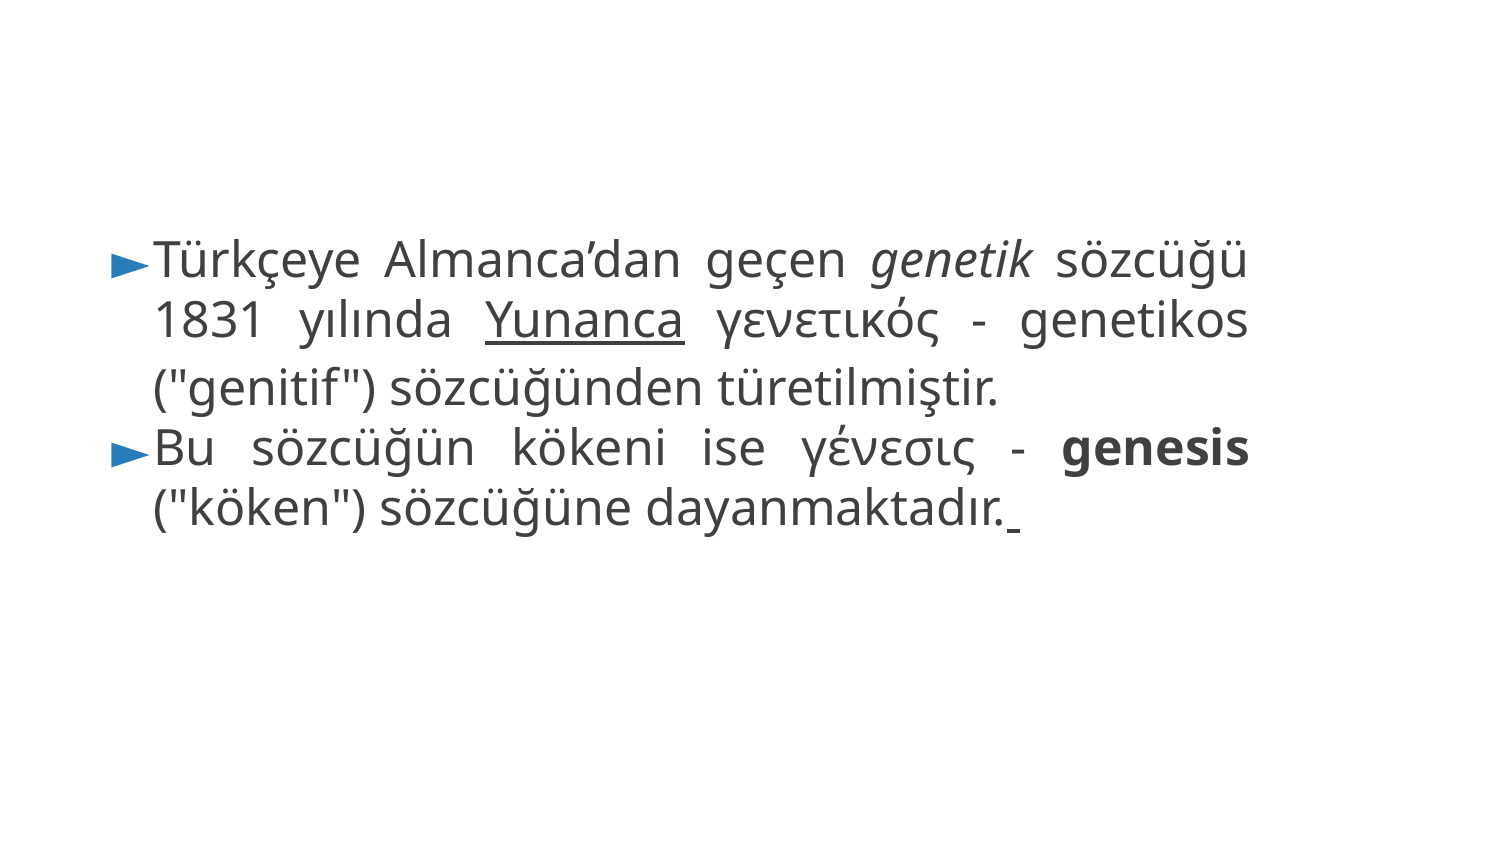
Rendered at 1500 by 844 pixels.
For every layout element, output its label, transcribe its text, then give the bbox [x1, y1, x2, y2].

list Türkçeye Almanca’dan geçen genetik sözcüğü 1831 yılında Yunanca γενετικός - genetikos ("genitif") sözcüğünden türetilmiştir. Bu sözcüğün kökeni ise γένεσις - genesis ("köken") sözcüğüne dayanmaktadır. [99, 221, 1262, 732]
